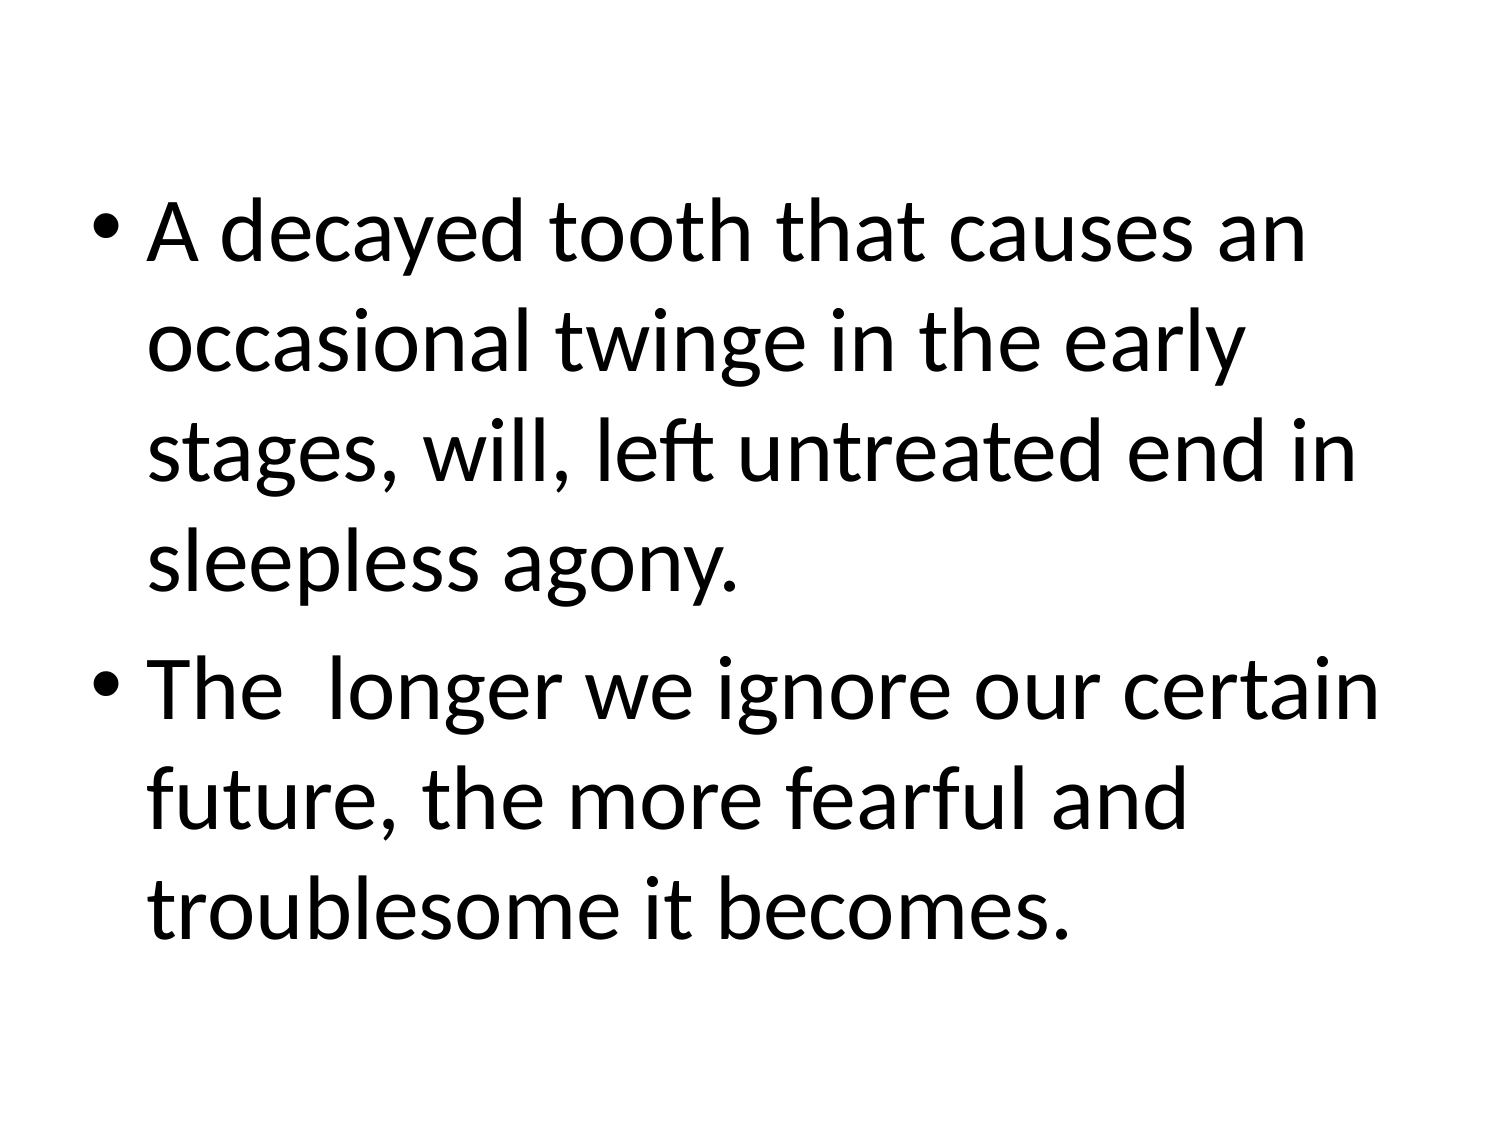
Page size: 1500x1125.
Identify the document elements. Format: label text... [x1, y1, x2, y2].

list A decayed tooth that causes an occasional twinge in the early stages, will, left untreated end in sleepless agony. The longer we ignore our certain future, the more fearful and troublesome it becomes. [75, 162, 1425, 1075]
